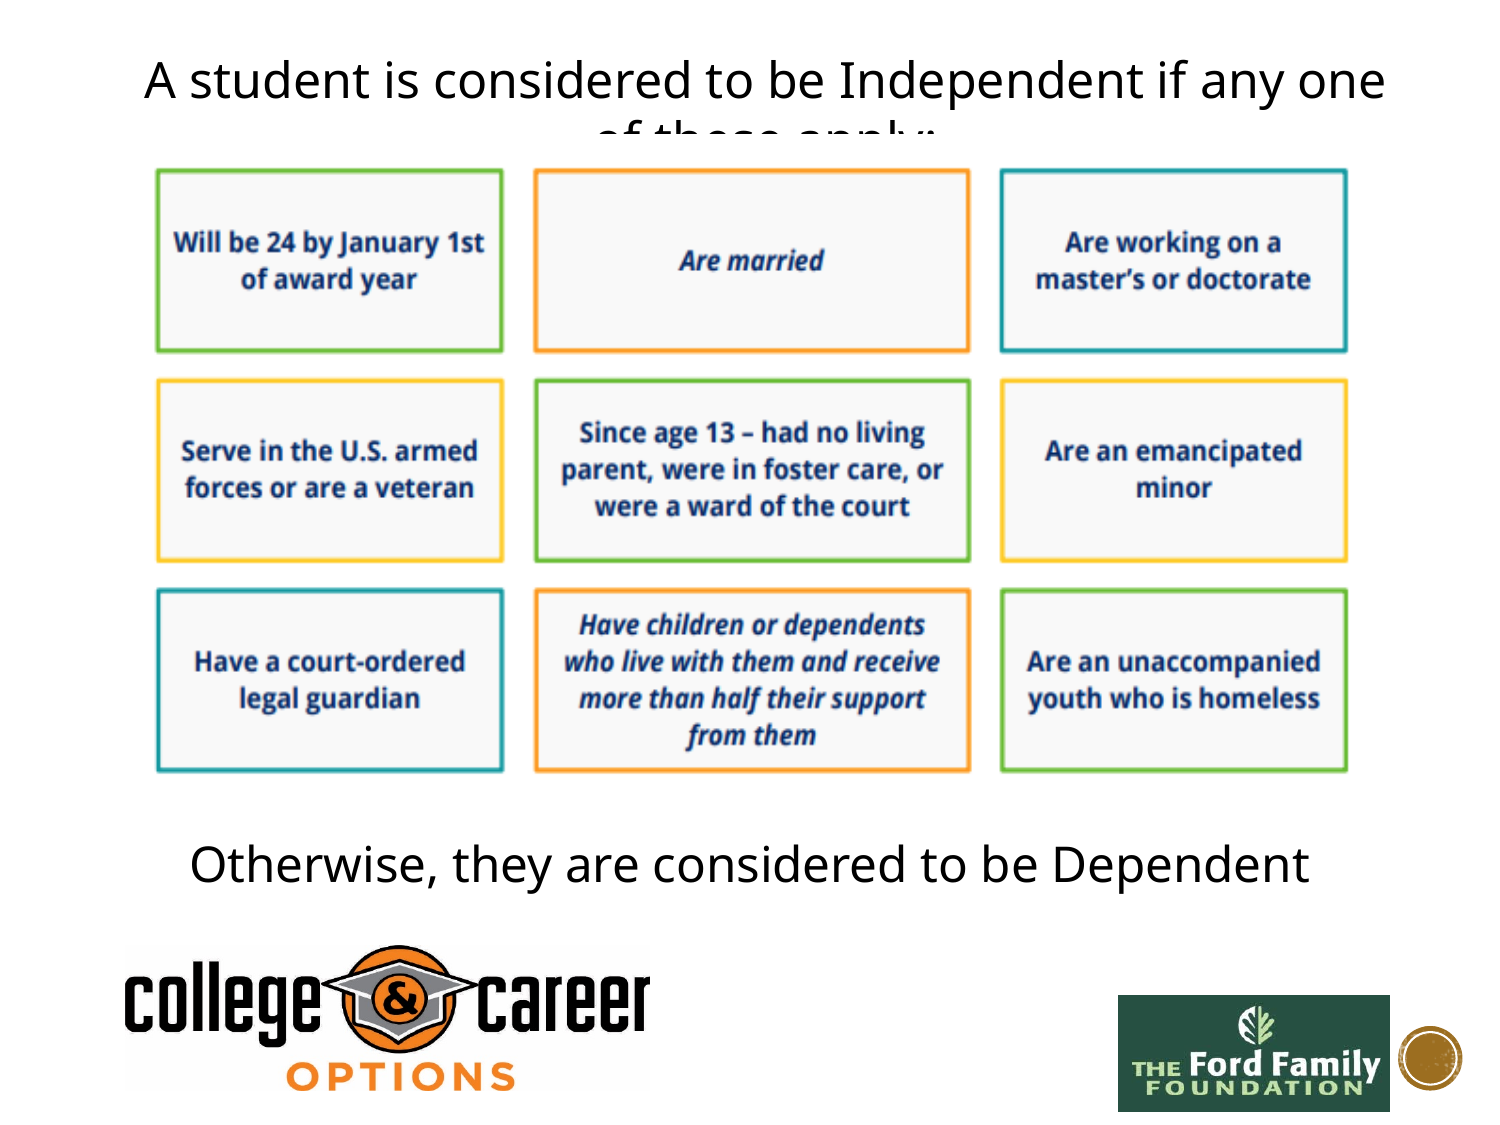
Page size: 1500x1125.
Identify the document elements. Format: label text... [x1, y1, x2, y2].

picture [1118, 995, 1390, 1112]
text_box A student is considered to be Independent if any one of these apply: [122, 40, 1410, 176]
list Otherwise, they are considered to be Dependent [112, 832, 1388, 928]
picture [125, 945, 650, 1091]
picture [125, 134, 1388, 815]
